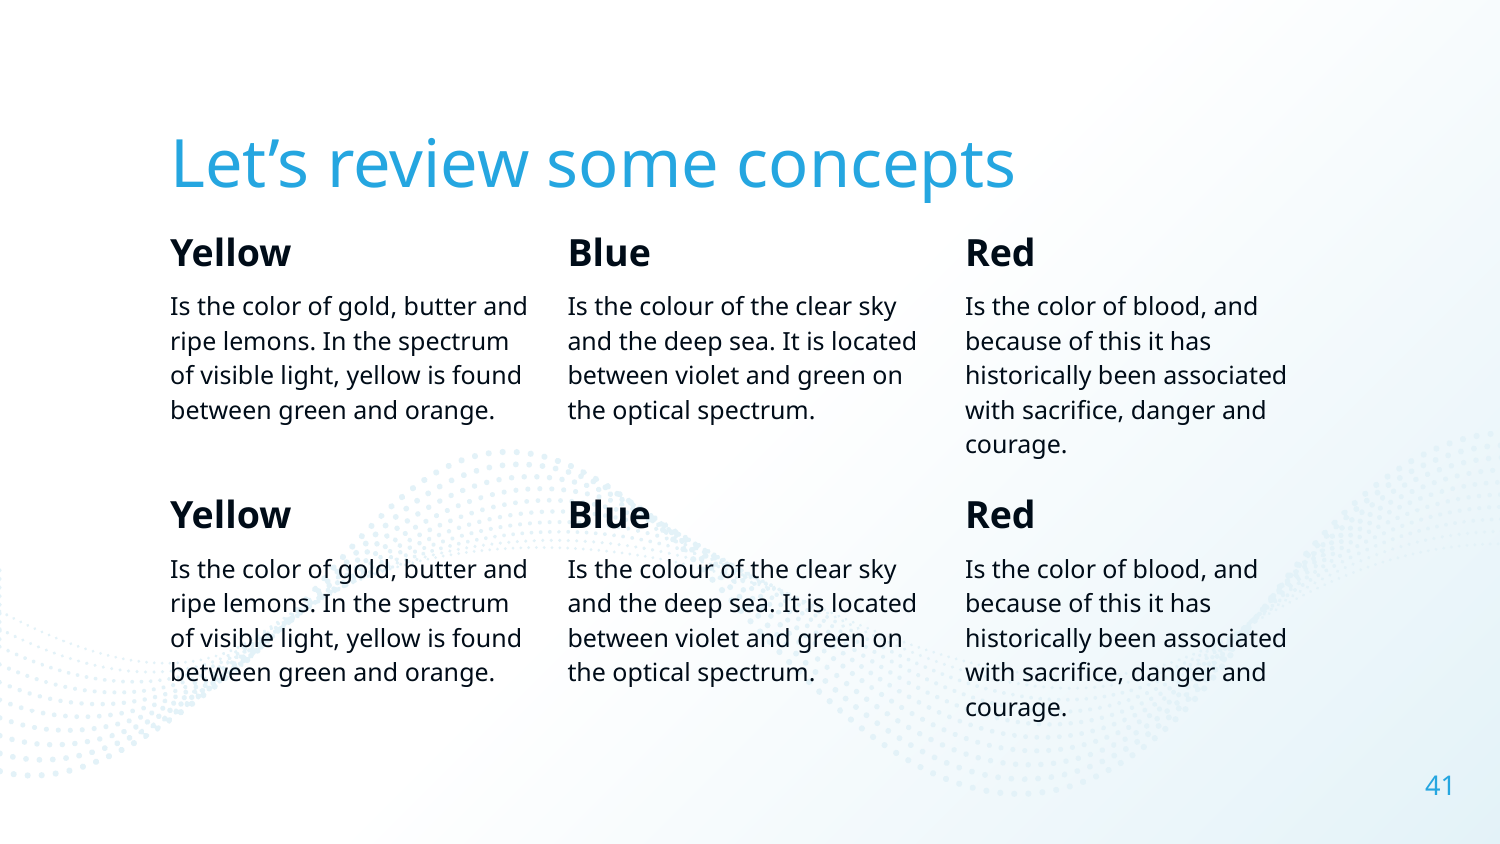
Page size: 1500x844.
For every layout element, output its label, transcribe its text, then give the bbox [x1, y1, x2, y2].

list Yellow Is the color of gold, butter and ripe lemons. In the spectrum of visible light, yellow is found between green and orange. [170, 222, 530, 479]
list Blue Is the colour of the clear sky and the deep sea. It is located between violet and green on the optical spectrum. [567, 222, 928, 479]
slide_number ‹#› [1366, 754, 1457, 819]
title Let’s review some concepts [170, 137, 1330, 203]
list Yellow Is the color of gold, butter and ripe lemons. In the spectrum of visible light, yellow is found between green and orange. [170, 484, 530, 742]
list Red Is the color of blood, and because of this it has historically been associated with sacrifice, danger and courage. [964, 484, 1325, 742]
list Red Is the color of blood, and because of this it has historically been associated with sacrifice, danger and courage. [964, 222, 1325, 479]
list Blue Is the colour of the clear sky and the deep sea. It is located between violet and green on the optical spectrum. [567, 484, 928, 742]
